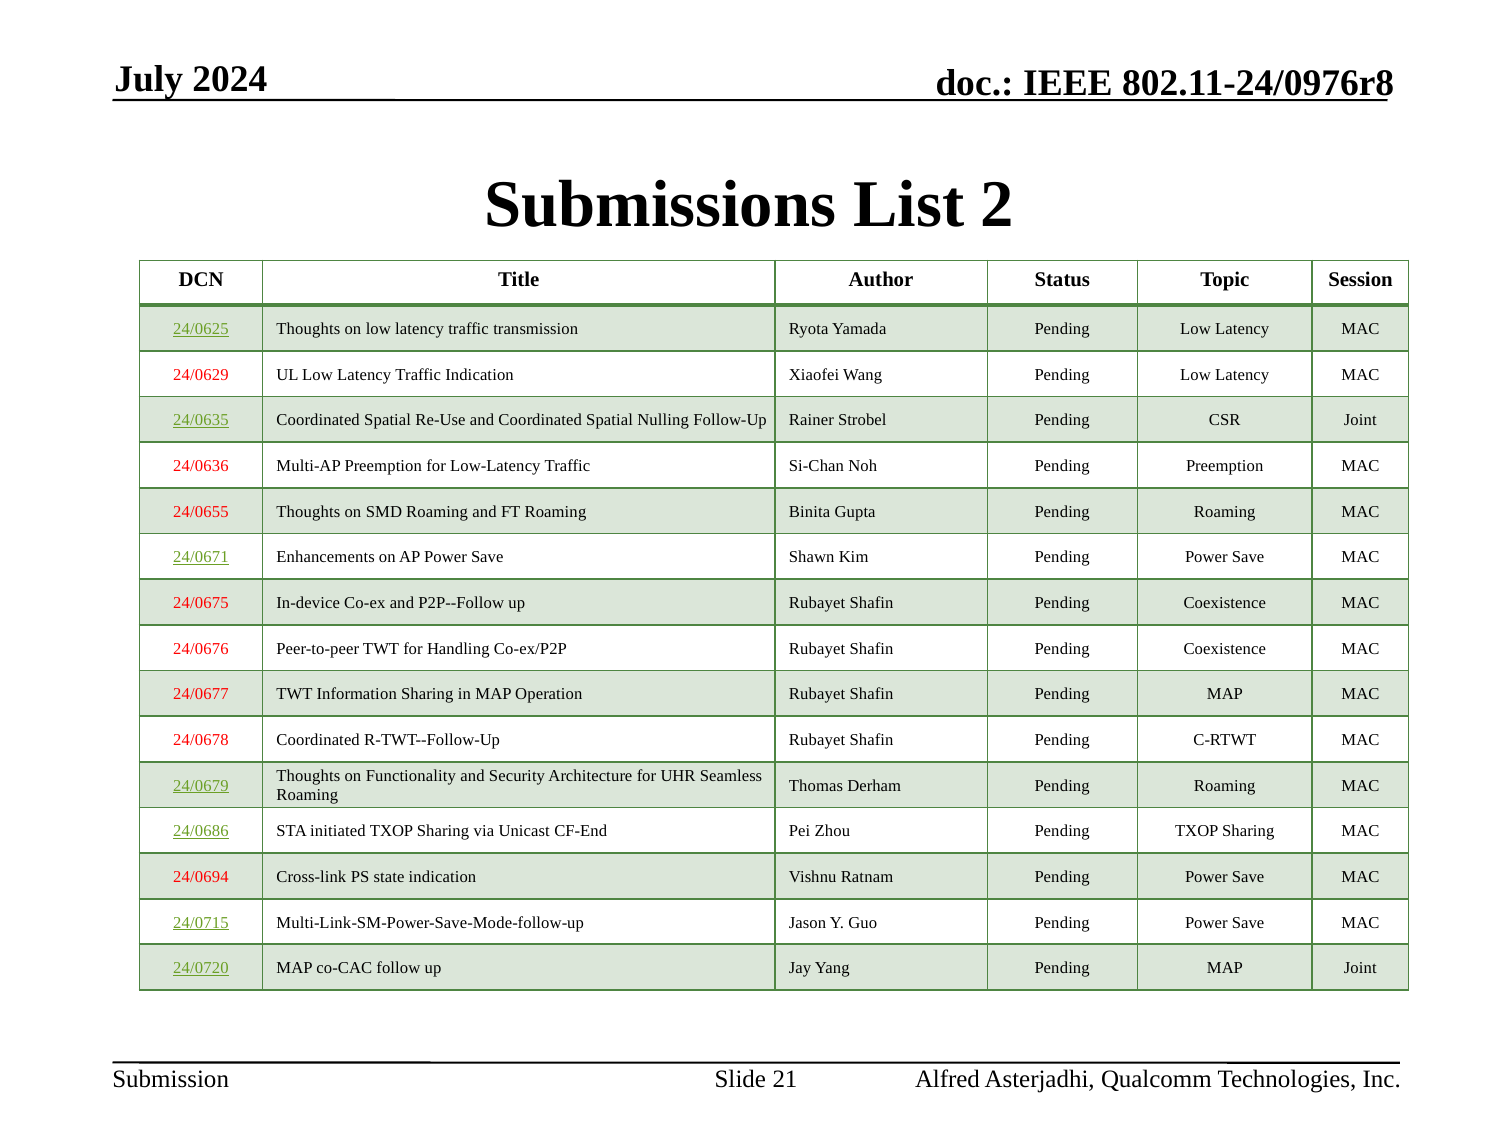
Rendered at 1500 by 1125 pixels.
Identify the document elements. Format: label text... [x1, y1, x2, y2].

table_cell 24/0715 [140, 900, 262, 943]
table_cell Pending [988, 534, 1137, 578]
table_cell Pending [988, 900, 1137, 943]
table_cell STA initiated TXOP Sharing via Unicast CF-End [263, 808, 774, 852]
table_cell Pending [988, 626, 1137, 670]
table_cell Thoughts on Functionality and Security Architecture for UHR Seamless Roaming [263, 763, 774, 807]
table_cell Vishnu Ratnam [776, 854, 987, 898]
table_cell Pending [988, 808, 1137, 852]
table_header Author [776, 261, 987, 303]
table_cell Rubayet Shafin [776, 671, 987, 715]
table_cell Thoughts on low latency traffic transmission [263, 307, 774, 350]
table_cell C-RTWT [1138, 717, 1311, 761]
table_cell Pending [988, 443, 1137, 487]
table_cell Rubayet Shafin [776, 580, 987, 624]
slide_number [114, 54, 423, 100]
footer Alfred Asterjadhi, Qualcomm Technologies, Inc. [878, 1061, 1402, 1093]
table_cell 24/0679 [140, 763, 262, 807]
table_cell MAP co-CAC follow up [263, 945, 774, 989]
table_cell Thoughts on SMD Roaming and FT Roaming [263, 489, 774, 533]
table_cell Jay Yang [776, 945, 987, 989]
table_cell Rubayet Shafin [776, 717, 987, 761]
slide_number Slide 21 [712, 1061, 800, 1123]
table_cell 24/0675 [140, 580, 262, 624]
table_cell Jason Y. Guo [776, 900, 987, 943]
table_cell Multi-Link-SM-Power-Save-Mode-follow-up [263, 900, 774, 943]
table_cell Enhancements on AP Power Save [263, 534, 774, 578]
table_cell Thomas Derham [776, 763, 987, 807]
table_cell Joint [1313, 397, 1408, 441]
title Submissions List 2 [112, 112, 1388, 288]
table_header Session [1313, 261, 1408, 303]
table_cell Coordinated R-TWT--Follow-Up [263, 717, 774, 761]
table_cell UL Low Latency Traffic Indication [263, 352, 774, 396]
table_cell Preemption [1138, 443, 1311, 487]
table_cell 24/0686 [140, 808, 262, 852]
table_cell Pending [988, 854, 1137, 898]
table_cell 24/0655 [140, 489, 262, 533]
table_cell MAC [1313, 854, 1408, 898]
table_cell Power Save [1138, 534, 1311, 578]
table_cell Shawn Kim [776, 534, 987, 578]
table_cell Pending [988, 671, 1137, 715]
table_cell Rainer Strobel [776, 397, 987, 441]
table_cell In-device Co-ex and P2P--Follow up [263, 580, 774, 624]
table_cell Cross-link PS state indication [263, 854, 774, 898]
table_cell Pending [988, 945, 1137, 989]
table_cell Pending [988, 717, 1137, 761]
table_cell TWT Information Sharing in MAP Operation [263, 671, 774, 715]
table_cell Pending [988, 352, 1137, 396]
table_cell MAC [1313, 808, 1408, 852]
table_cell MAC [1313, 534, 1408, 578]
table_cell Pending [988, 580, 1137, 624]
table_cell 24/0677 [140, 671, 262, 715]
table_cell Coordinated Spatial Re-Use and Coordinated Spatial Nulling Follow-Up [263, 397, 774, 441]
table_cell Xiaofei Wang [776, 352, 987, 396]
table_cell MAC [1313, 763, 1408, 807]
table_cell MAP [1138, 945, 1311, 989]
table_cell Pending [988, 489, 1137, 533]
table_cell MAC [1313, 717, 1408, 761]
table_cell Power Save [1138, 900, 1311, 943]
table_cell MAC [1313, 352, 1408, 396]
table_cell 24/0671 [140, 534, 262, 578]
table_header Title [263, 261, 774, 303]
table_cell Pending [988, 763, 1137, 807]
table_cell Binita Gupta [776, 489, 987, 533]
table_cell 24/0720 [140, 945, 262, 989]
table_cell Pending [988, 397, 1137, 441]
table_cell Coexistence [1138, 580, 1311, 624]
table_cell 24/0636 [140, 443, 262, 487]
table_cell 24/0625 [140, 307, 262, 350]
table_cell Coexistence [1138, 626, 1311, 670]
table_cell MAC [1313, 626, 1408, 670]
table_header Topic [1138, 261, 1311, 303]
table_cell MAC [1313, 900, 1408, 943]
table_cell Rubayet Shafin [776, 626, 987, 670]
table_header DCN [140, 261, 262, 303]
table_cell Pending [988, 307, 1137, 350]
table_cell Roaming [1138, 489, 1311, 533]
table_cell Ryota Yamada [776, 307, 987, 350]
table_cell MAC [1313, 580, 1408, 624]
table_cell Joint [1313, 945, 1408, 989]
table_cell 24/0678 [140, 717, 262, 761]
table_cell MAC [1313, 671, 1408, 715]
table_cell Si-Chan Noh [776, 443, 987, 487]
table_cell MAC [1313, 443, 1408, 487]
table_cell Multi-AP Preemption for Low-Latency Traffic [263, 443, 774, 487]
table_cell 24/0694 [140, 854, 262, 898]
table_cell MAP [1138, 671, 1311, 715]
table_cell Low Latency [1138, 307, 1311, 350]
table_cell TXOP Sharing [1138, 808, 1311, 852]
table_cell Peer-to-peer TWT for Handling Co-ex/P2P [263, 626, 774, 670]
table_cell Roaming [1138, 763, 1311, 807]
table_cell MAC [1313, 307, 1408, 350]
table_cell 24/0676 [140, 626, 262, 670]
table_cell Pei Zhou [776, 808, 987, 852]
table_cell 24/0635 [140, 397, 262, 441]
table_cell 24/0629 [140, 352, 262, 396]
table_cell Power Save [1138, 854, 1311, 898]
table_cell MAC [1313, 489, 1408, 533]
table_cell Low Latency [1138, 352, 1311, 396]
table_header Status [988, 261, 1137, 303]
table_cell CSR [1138, 397, 1311, 441]
